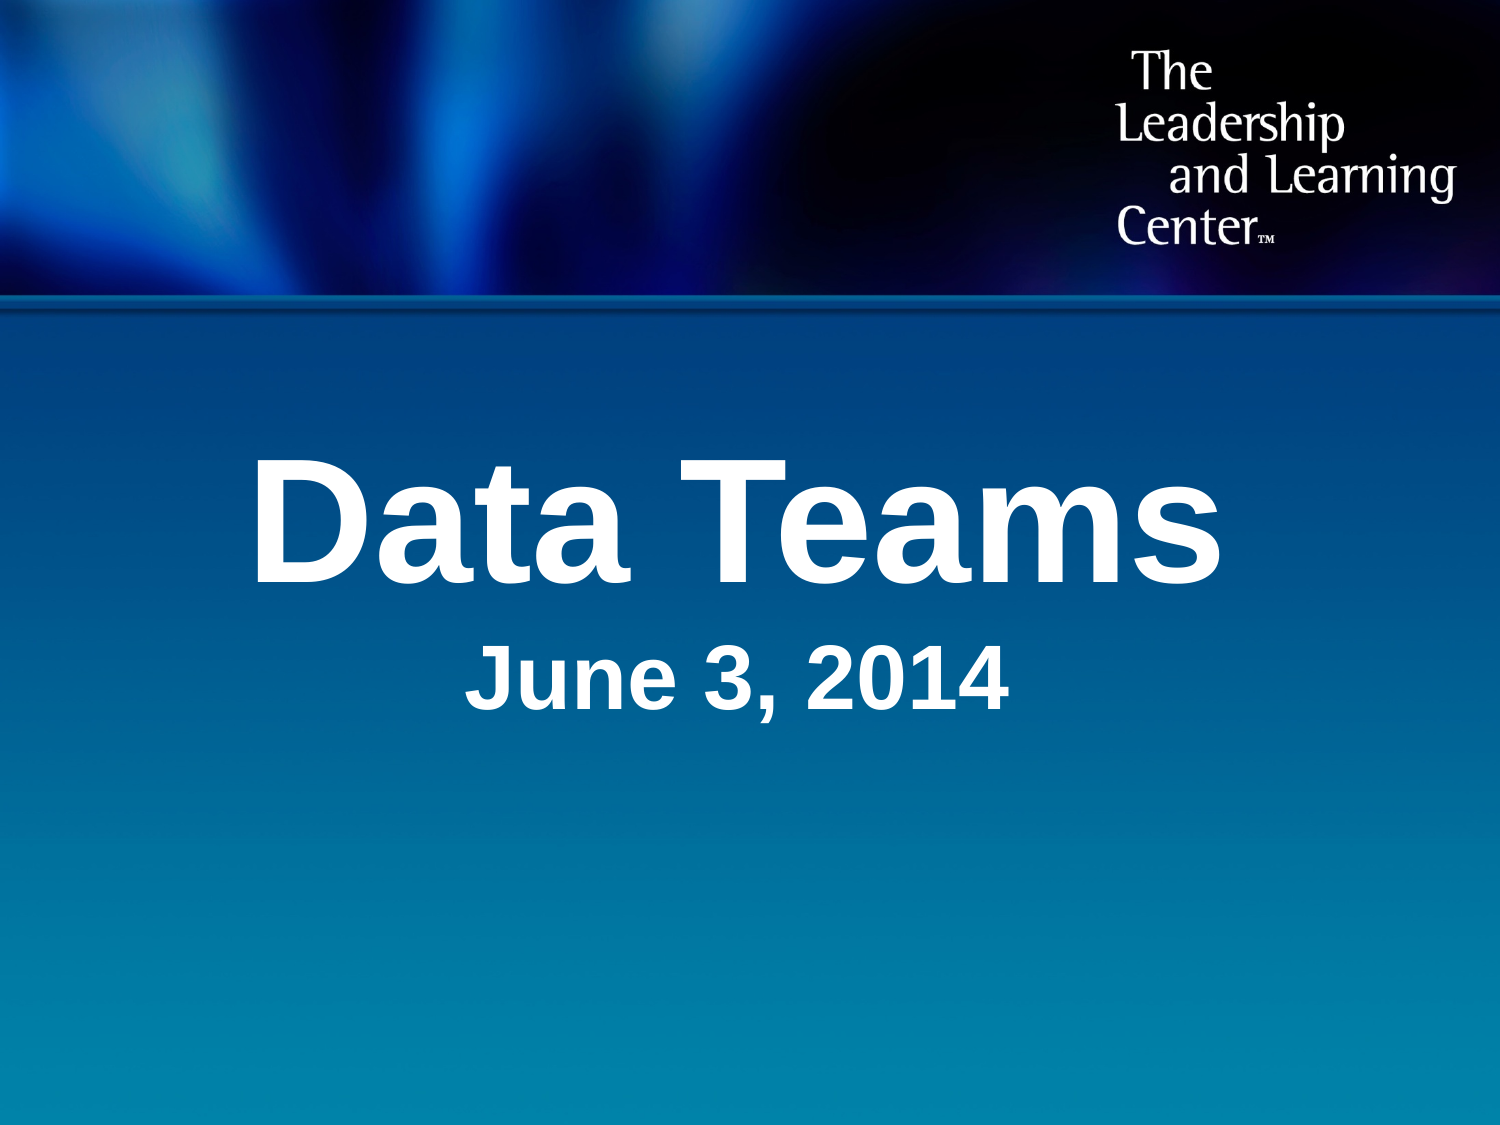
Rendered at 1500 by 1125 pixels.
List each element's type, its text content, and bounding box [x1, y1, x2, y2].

picture [0, 0, 1500, 709]
picture [761, 696, 773, 723]
title Data Teams June 3, 2014 [99, 412, 1376, 601]
